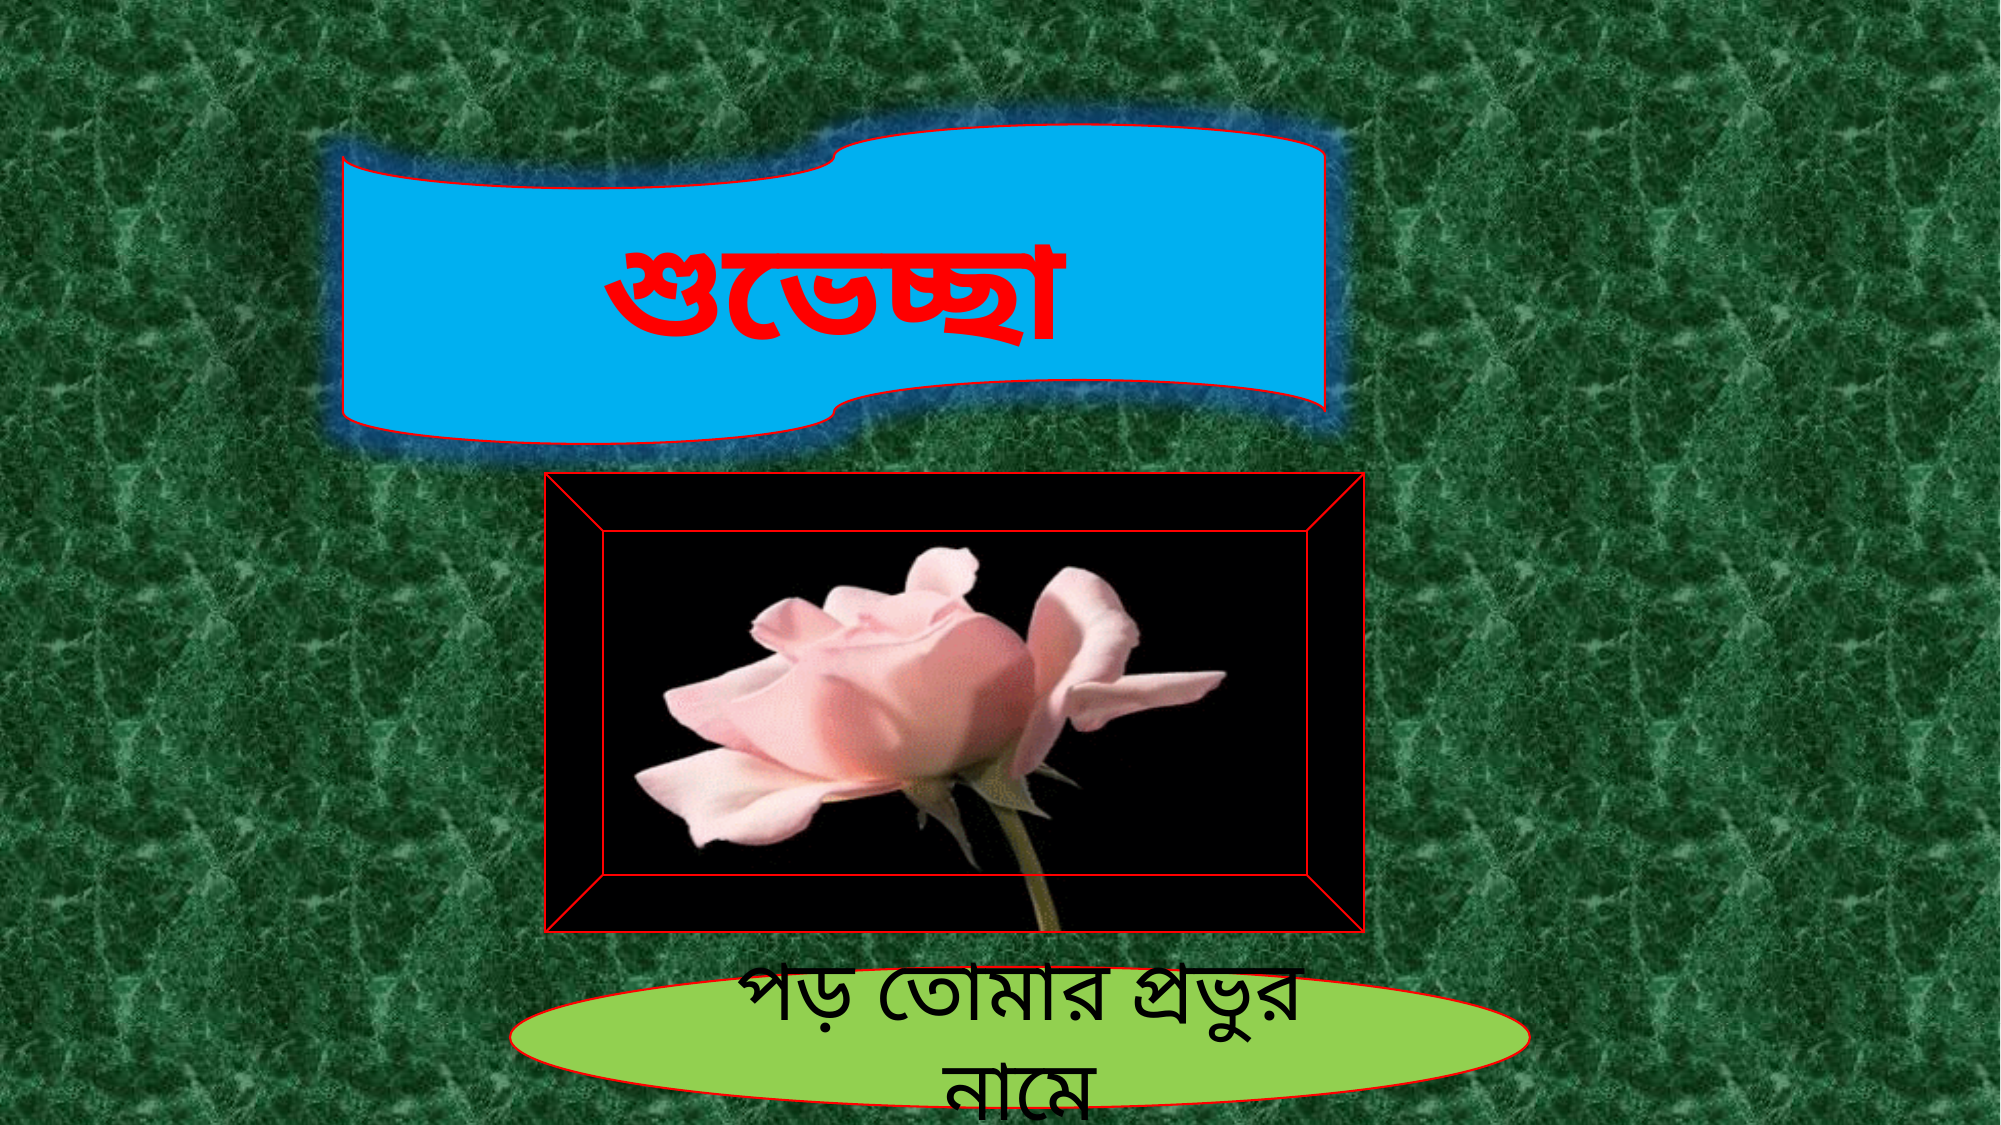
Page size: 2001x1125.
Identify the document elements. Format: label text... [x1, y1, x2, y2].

text_box শুভেচ্ছা [341, 123, 1326, 445]
picture [0, 0, 2001, 1125]
title [761, 164, 1750, 556]
text_box পড় তোমার প্রভুর নামে [508, 965, 1532, 1109]
title [249, 452, 544, 556]
text_box [544, 472, 1365, 934]
